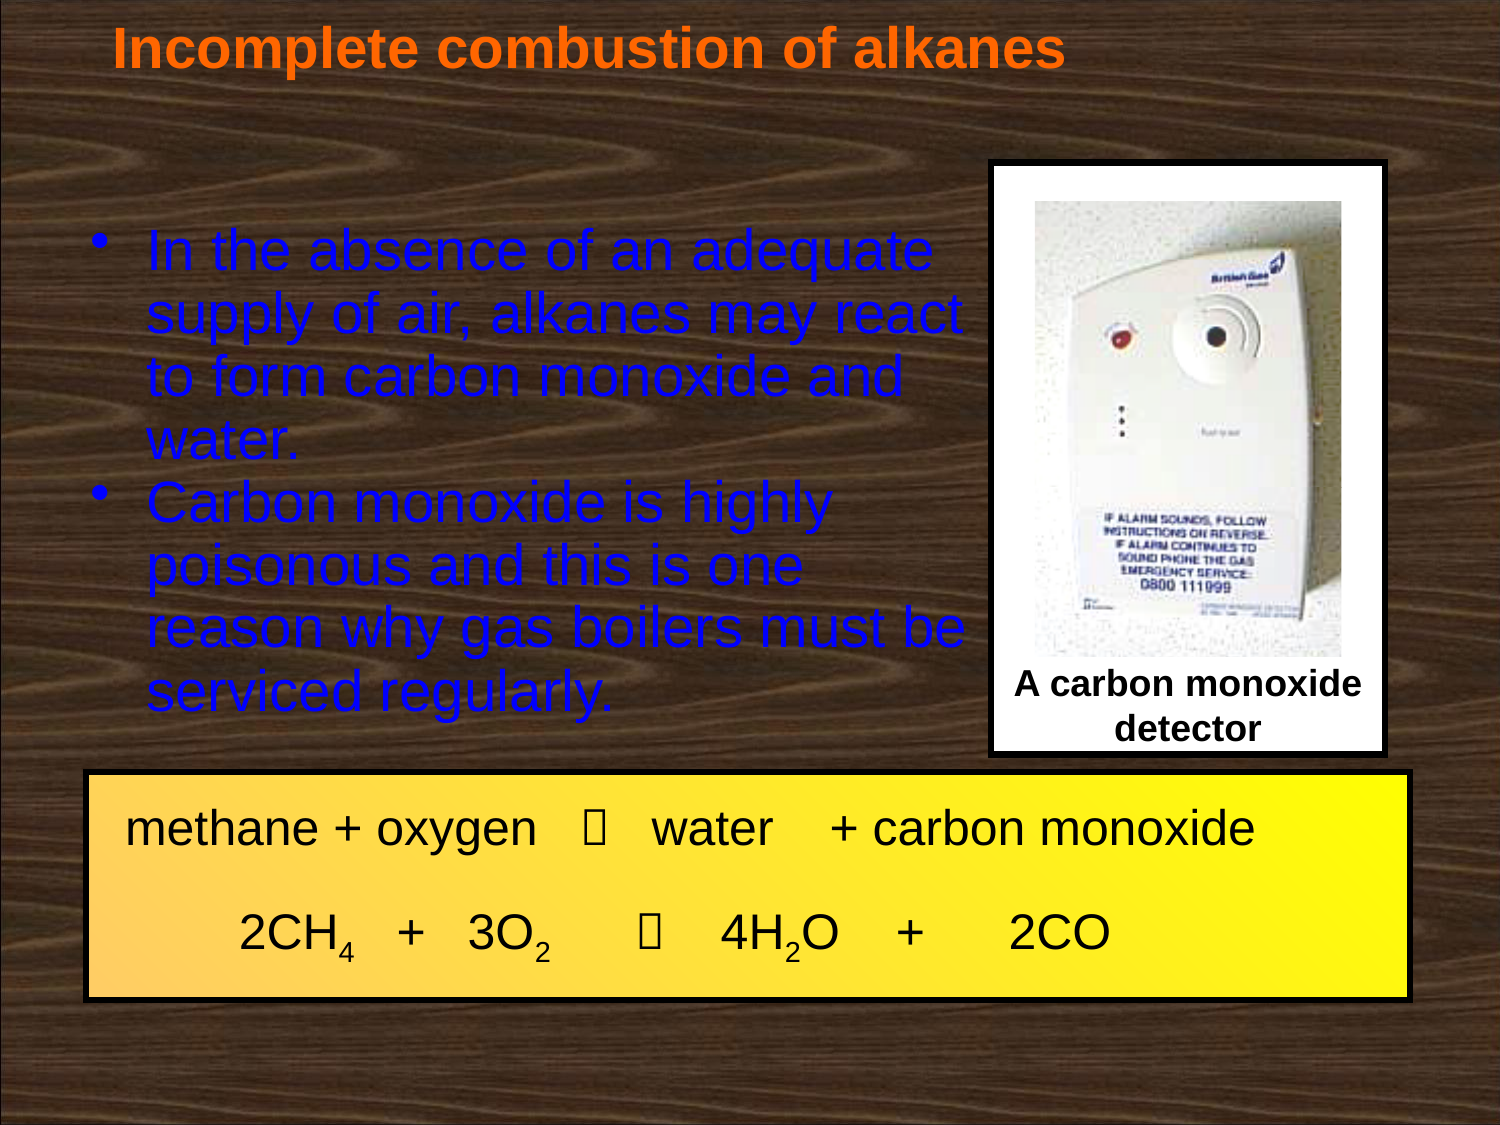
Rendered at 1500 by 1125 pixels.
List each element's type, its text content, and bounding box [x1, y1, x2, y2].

text_box A carbon monoxide detector [991, 651, 1385, 757]
picture [0, 0, 1500, 1125]
title Incomplete combustion of alkanes [0, 2, 1282, 88]
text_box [85, 771, 1411, 1001]
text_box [1034, 200, 1342, 657]
list In the absence of an adequate supply of air, alkanes may react to form carbon monoxide and water. Carbon monoxide is highly poisonous and this is one reason why gas boilers must be serviced regularly. [75, 212, 1003, 771]
text_box [990, 162, 1386, 755]
